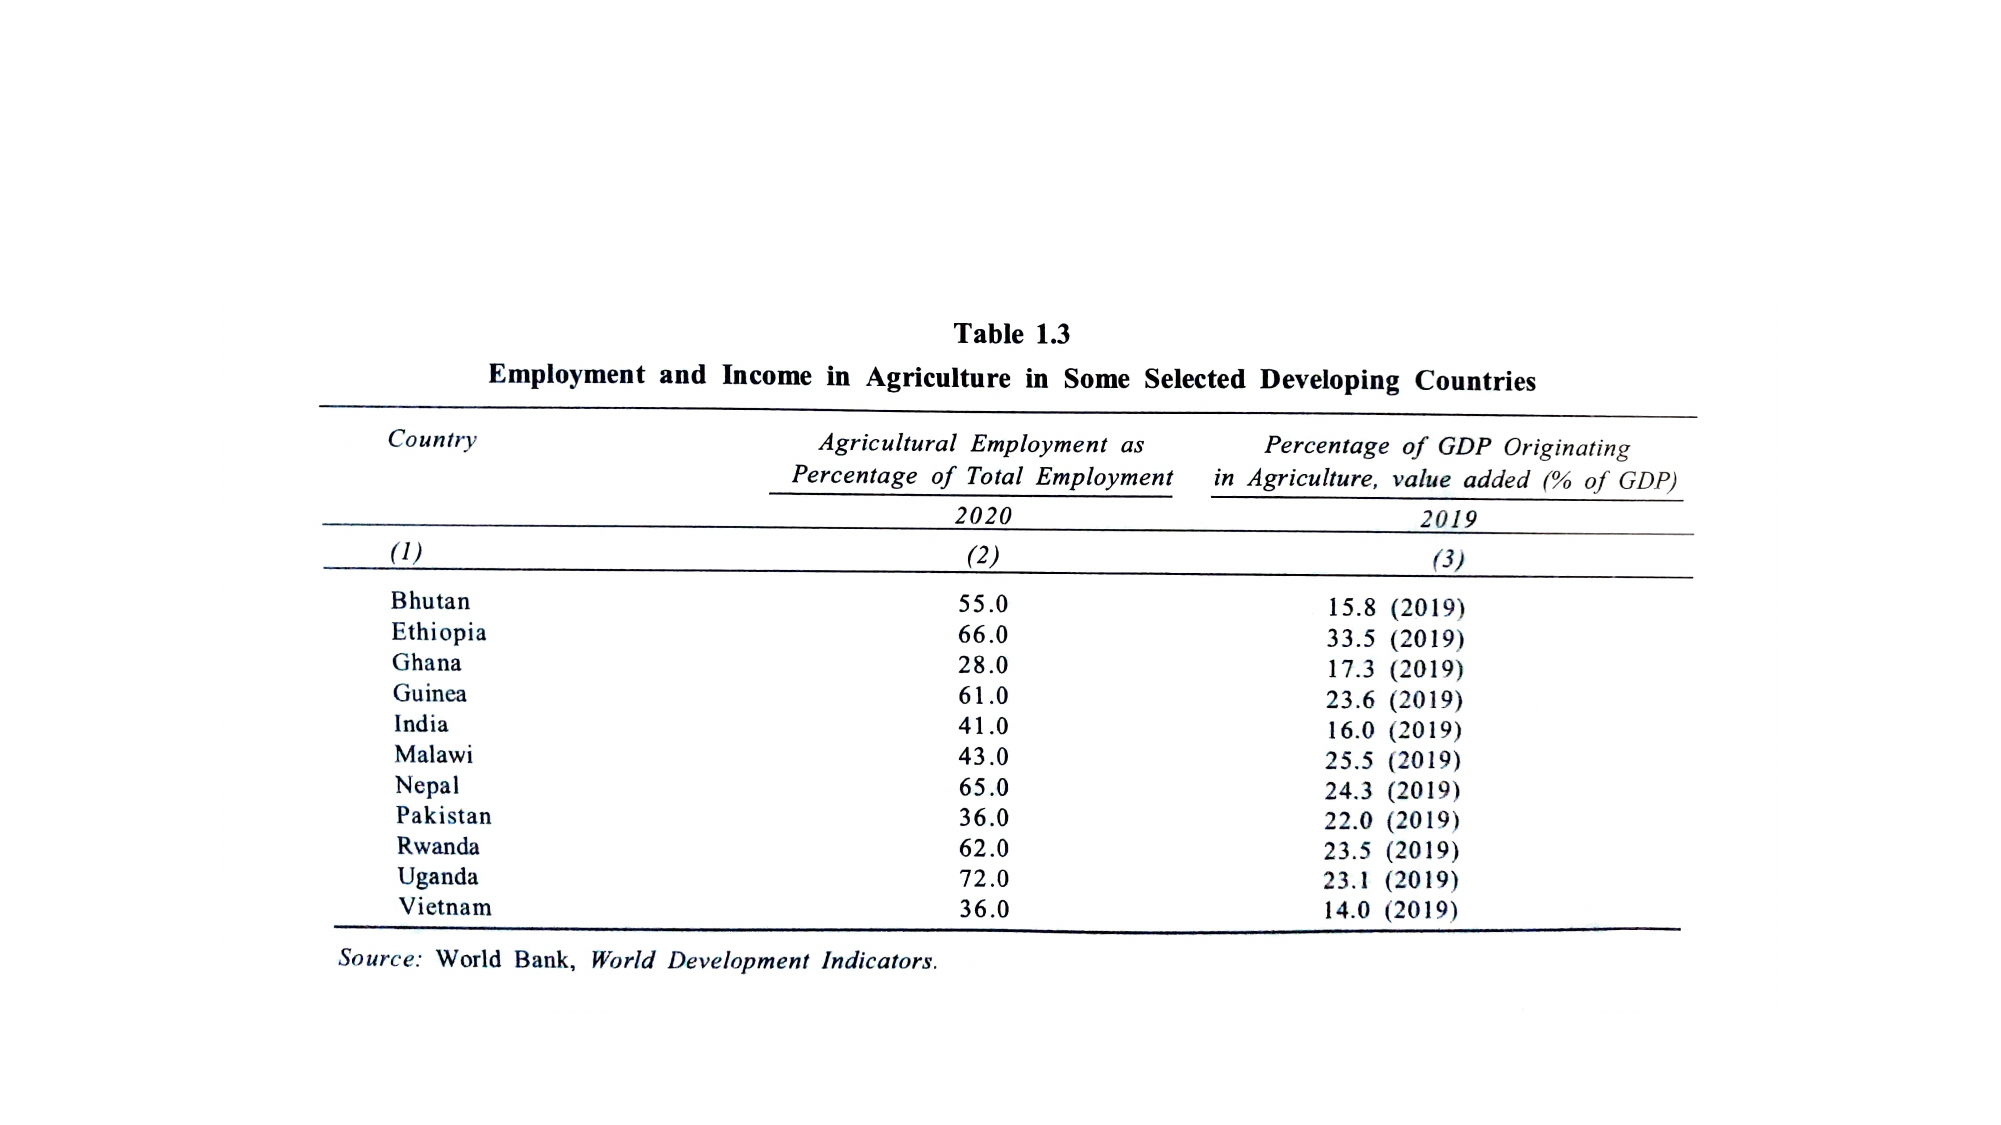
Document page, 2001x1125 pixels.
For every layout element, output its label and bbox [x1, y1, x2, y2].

list [220, 299, 1780, 1014]
